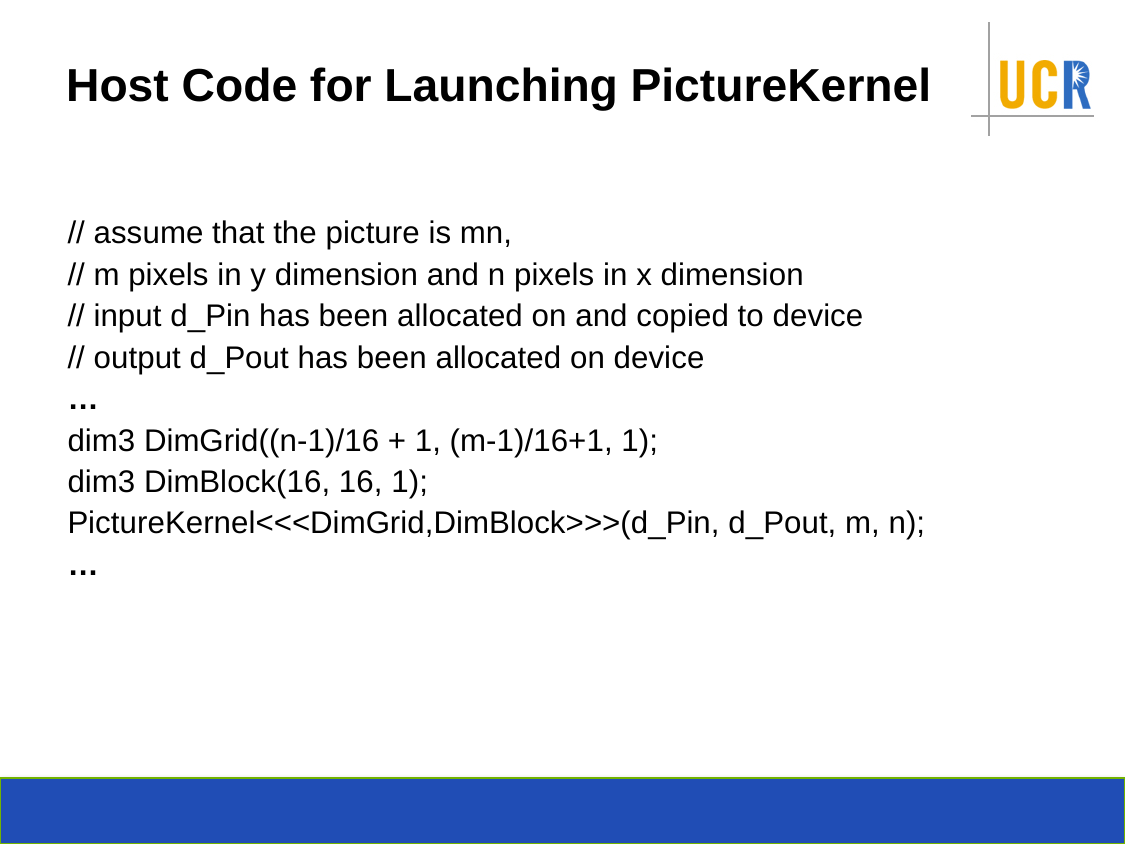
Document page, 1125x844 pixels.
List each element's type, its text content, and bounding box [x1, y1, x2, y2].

title Host Code for Launching PictureKernel [50, 47, 1075, 120]
picture [962, 0, 1125, 147]
